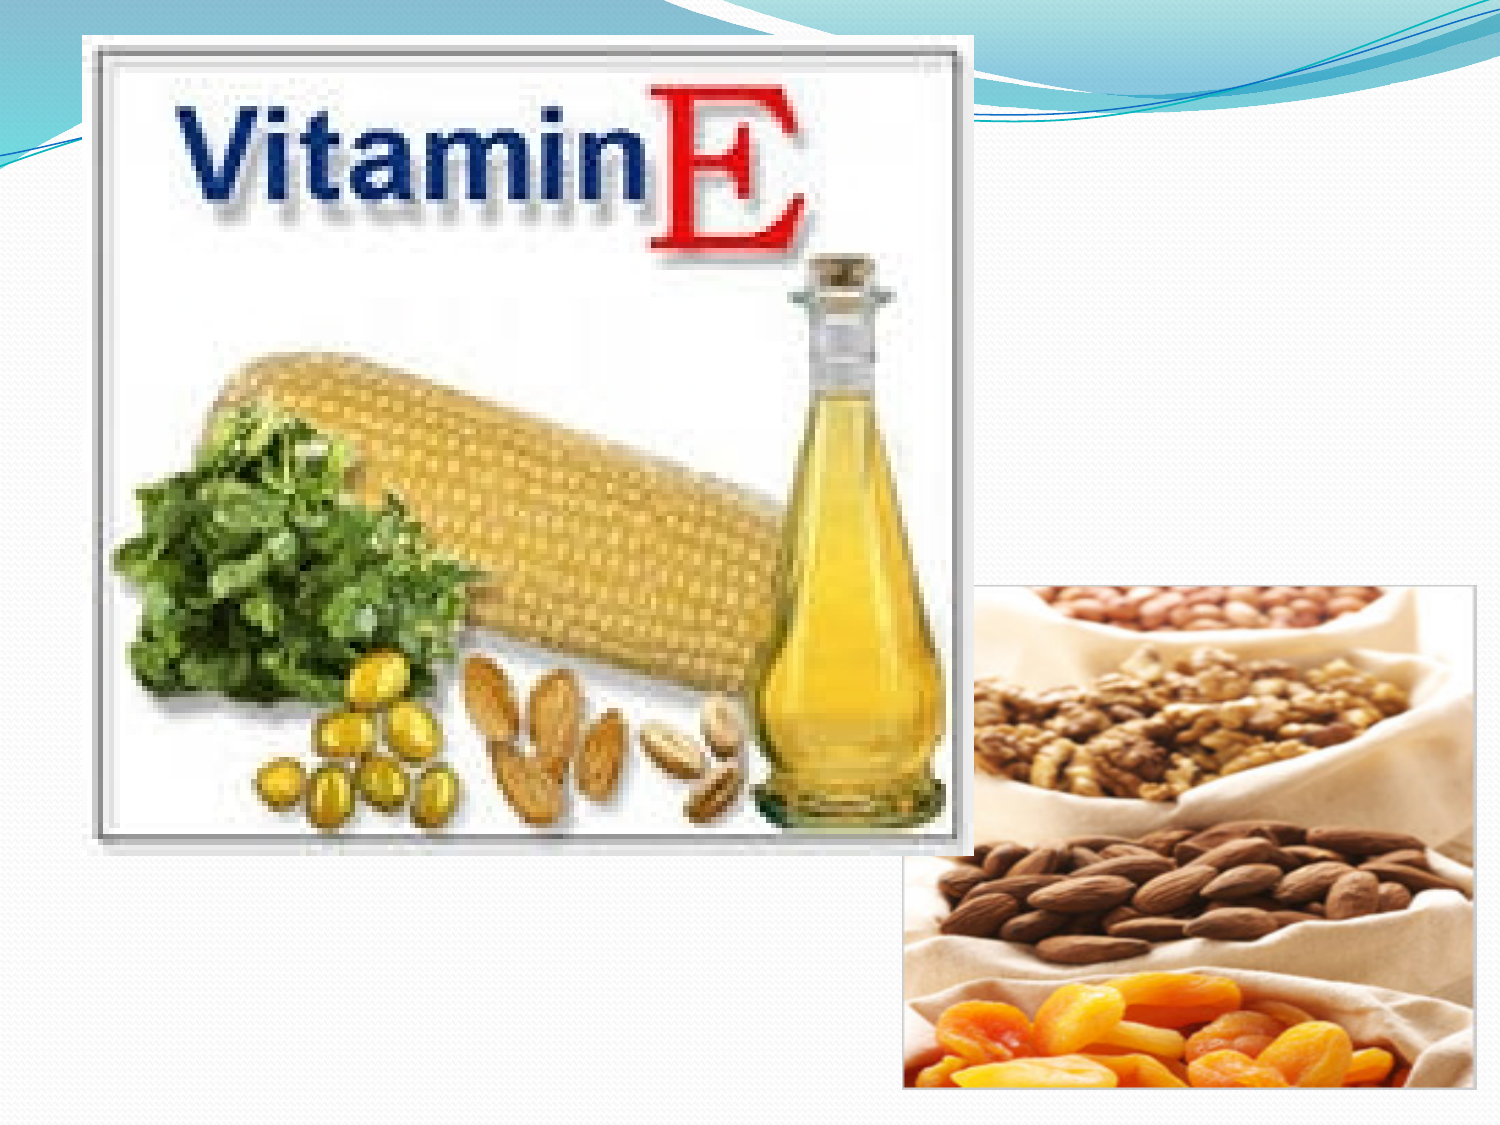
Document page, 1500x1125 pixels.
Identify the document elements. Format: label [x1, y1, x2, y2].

picture [81, 34, 974, 856]
list [902, 585, 1478, 1091]
